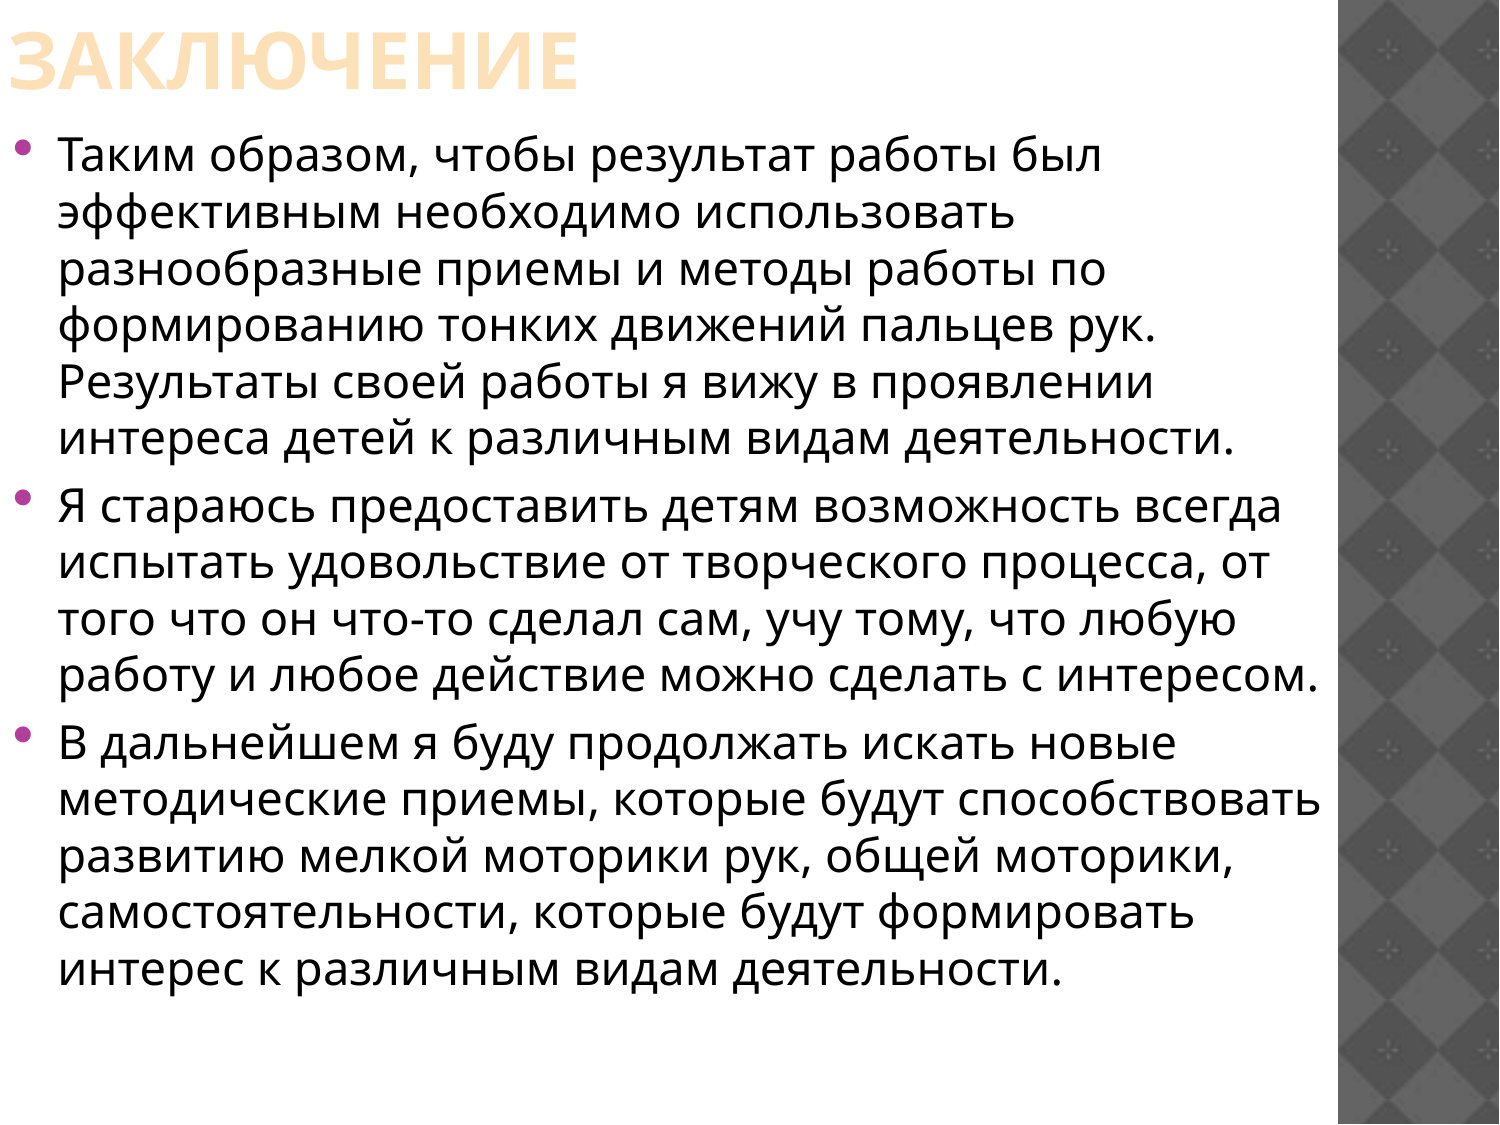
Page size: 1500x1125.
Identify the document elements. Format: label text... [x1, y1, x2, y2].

title заключение [0, 0, 1500, 106]
picture [1338, 106, 1499, 1124]
list Таким образом, чтобы результат работы был эффективным необходимо использовать разнообразные приемы и методы работы по формированию тонких движений пальцев рук. Результаты своей работы я вижу в проявлении интереса детей к различным видам деятельности. Я стараюсь предоставить детям возможность всегда испытать удовольствие от творческого процесса, от того что он что-то сделал сам, учу тому, что любую работу и любое действие можно сделать с интересом. В дальнейшем я буду продолжать искать новые методические приемы, которые будут способствовать развитию мелкой моторики рук, общей моторики, самостоятельности, которые будут формировать интерес к различным видам деятельности. [0, 117, 1348, 1125]
